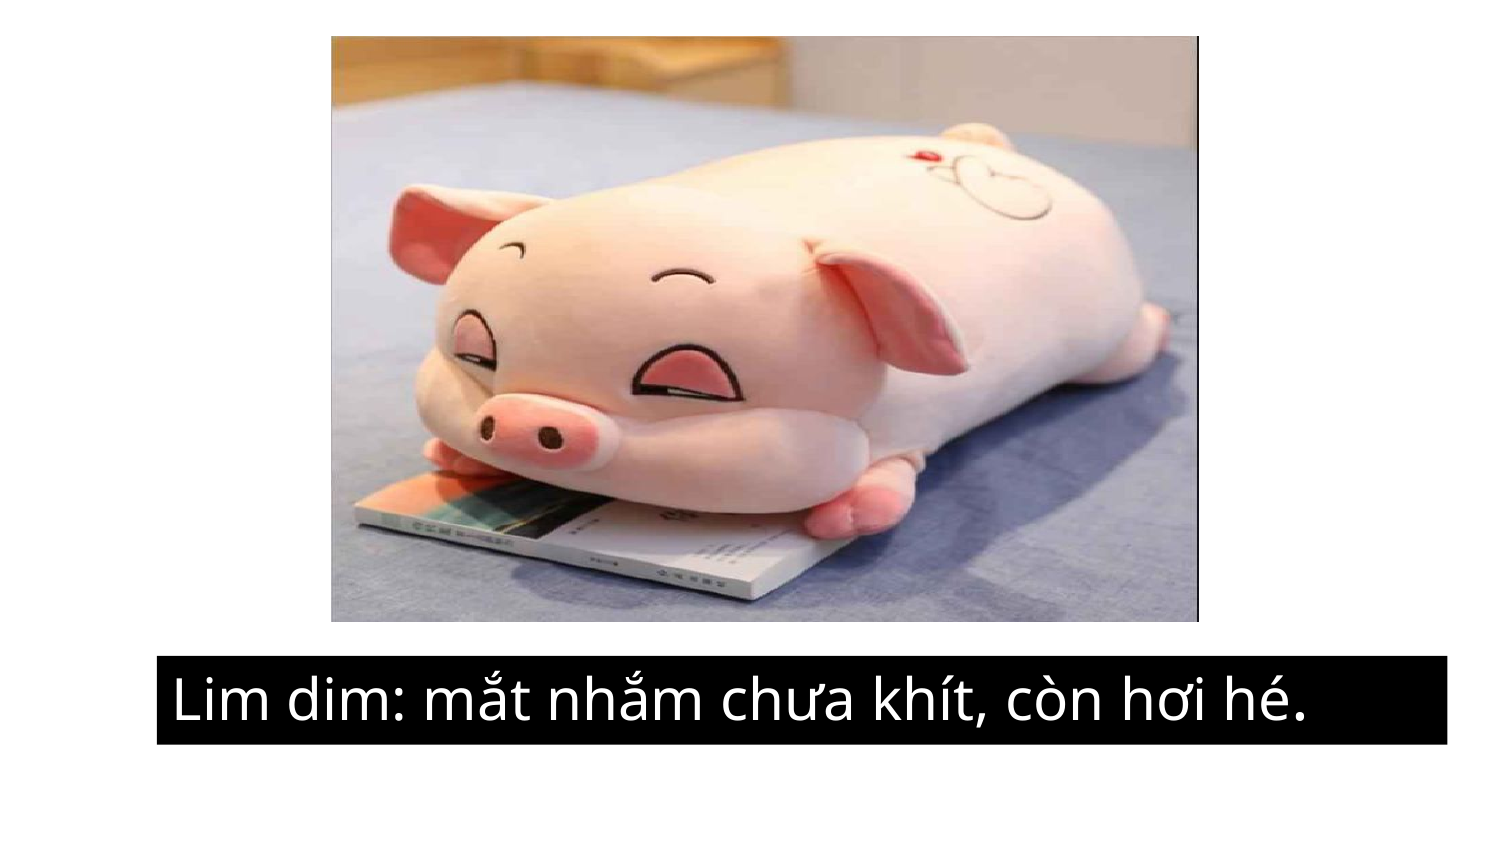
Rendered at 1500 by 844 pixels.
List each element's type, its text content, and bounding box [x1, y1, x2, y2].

picture [331, 35, 1199, 622]
text_box Lim dim: mắt nhắm chưa khít, còn hơi hé. [156, 655, 1448, 745]
